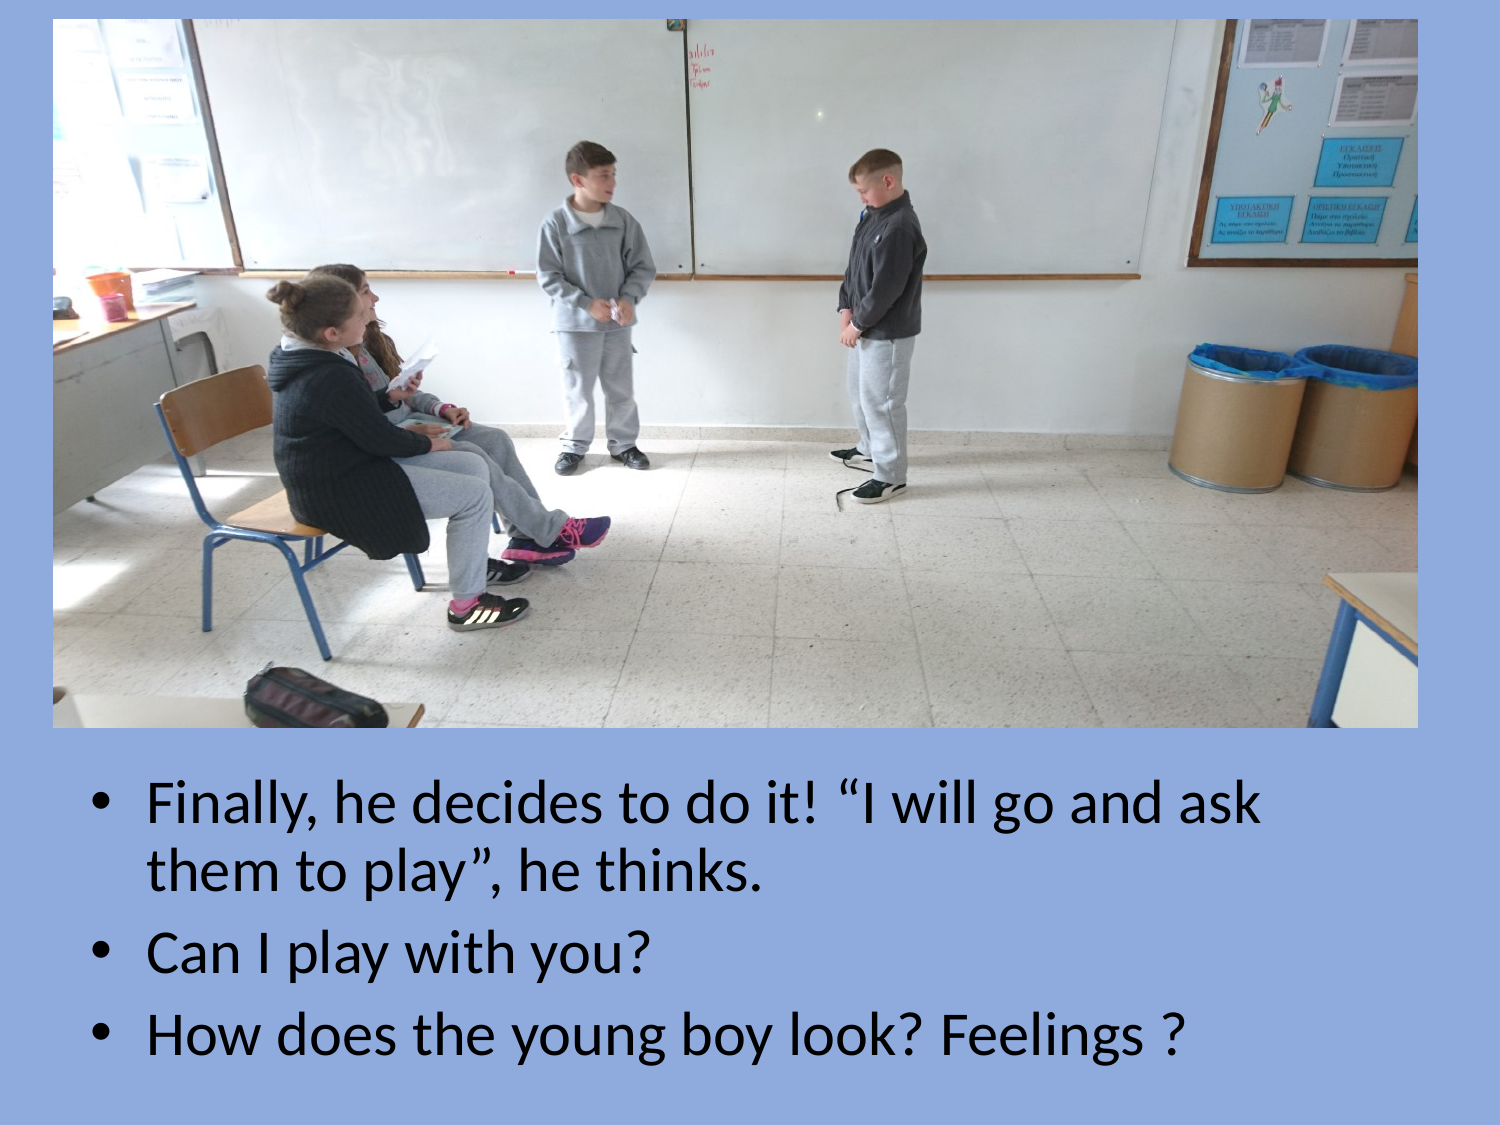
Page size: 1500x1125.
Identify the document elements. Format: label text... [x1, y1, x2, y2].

list Finally, he decides to do it! “I will go and ask them to play”, he thinks. Can I play with you? How does the young boy look? Feelings ? [75, 262, 1425, 1106]
picture [52, 19, 1418, 728]
